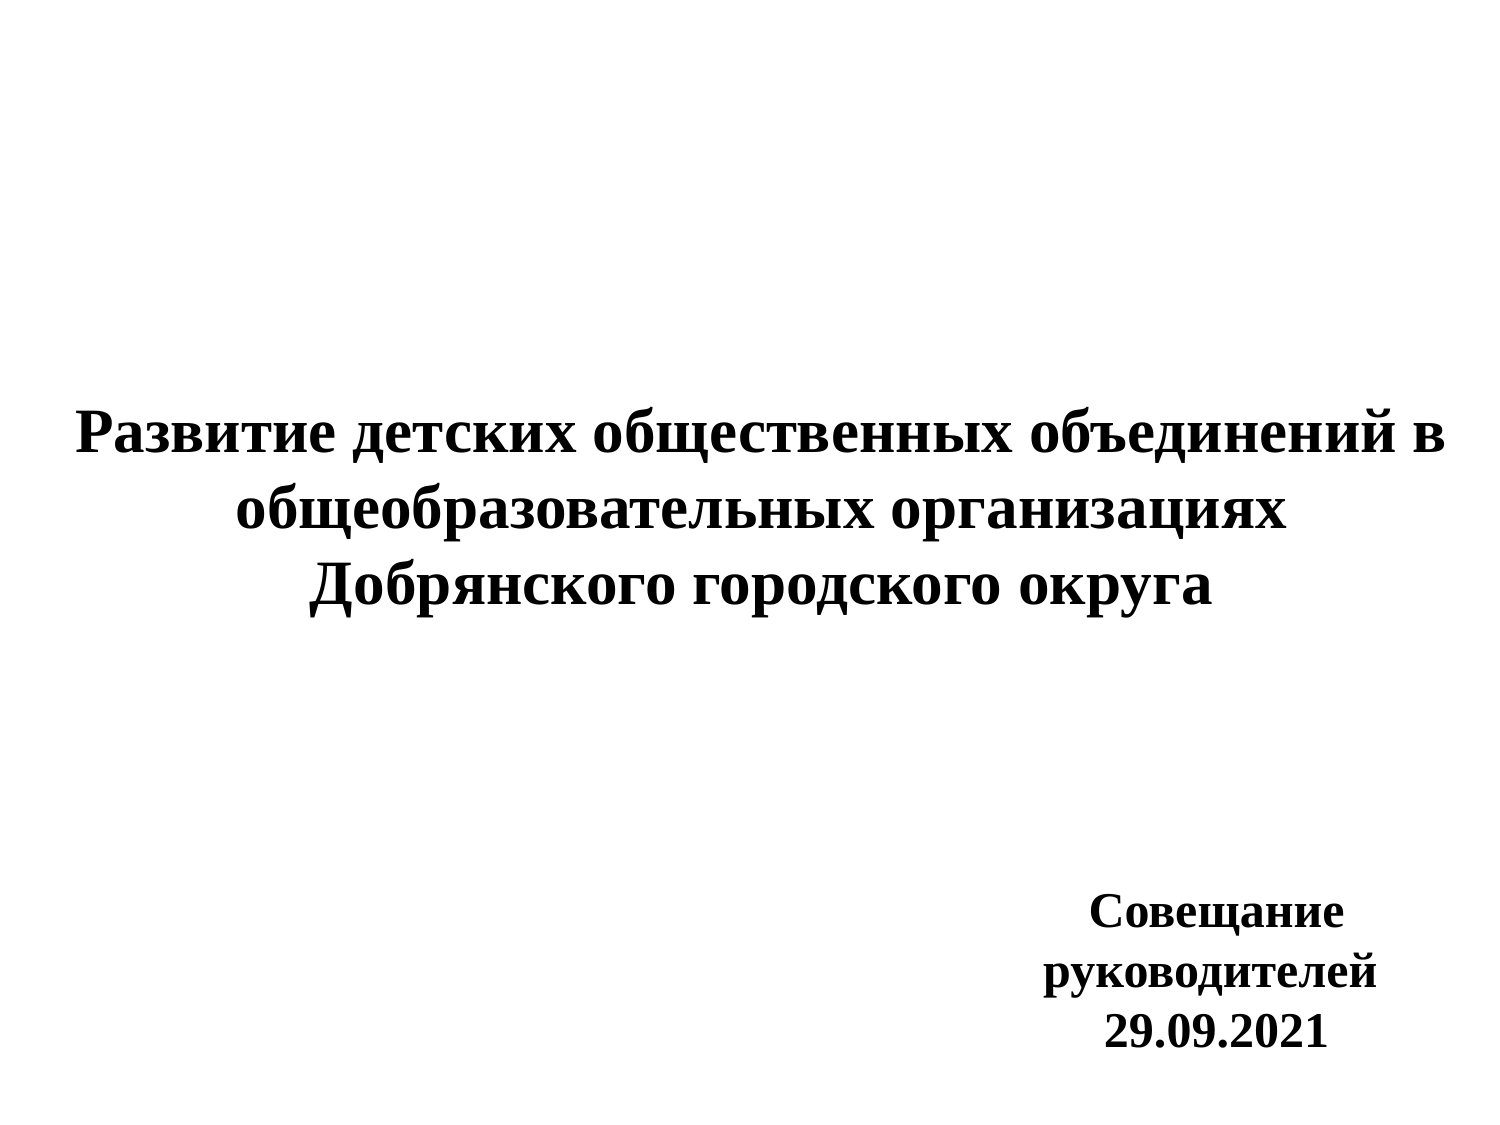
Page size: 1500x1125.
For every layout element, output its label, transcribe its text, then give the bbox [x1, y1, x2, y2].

subtitle Совещание руководителей 29.09.2021 [986, 869, 1447, 1067]
title Развитие детских общественных объединений в общеобразовательных организациях Добрянского городского округа [53, 361, 1471, 646]
